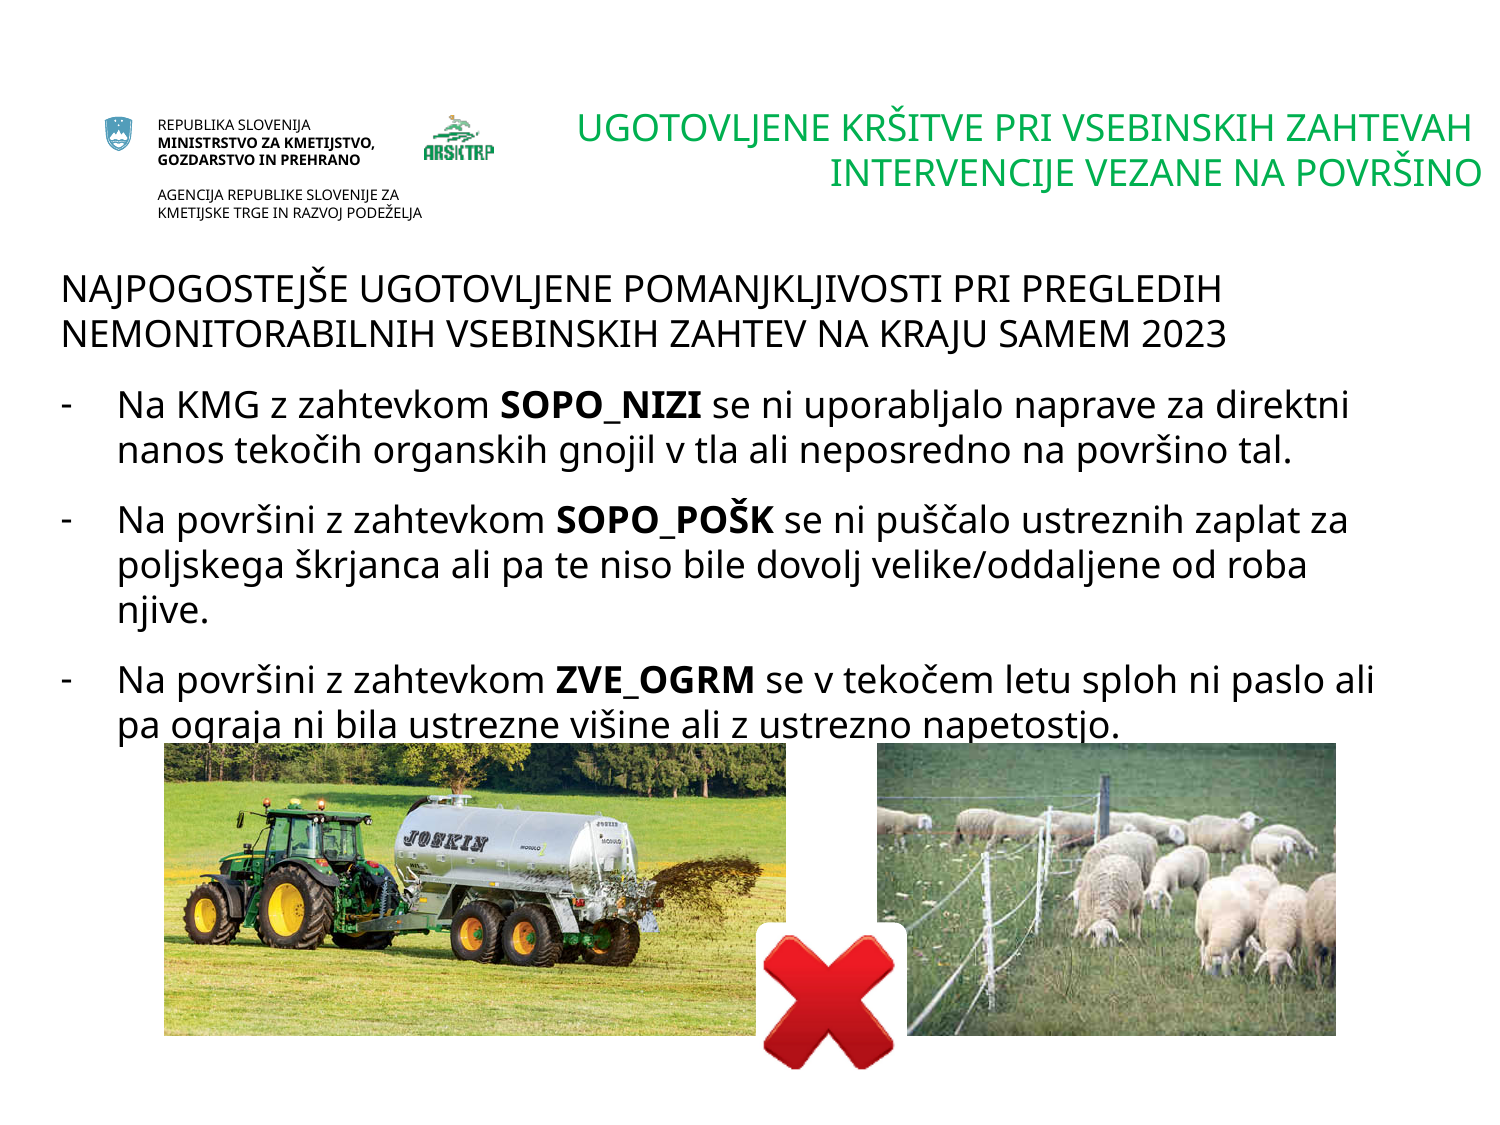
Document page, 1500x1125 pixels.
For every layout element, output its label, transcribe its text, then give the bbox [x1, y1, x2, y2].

picture [164, 743, 1336, 1078]
list NAJPOGOSTEJŠE UGOTOVLJENE POMANJKLJIVOSTI PRI PREGLEDIH NEMONITORABILNIH VSEBINSKIH ZAHTEV NA KRAJU SAMEM 2023 Na KMG z zahtevkom SOPO_NIZI se ni uporabljalo naprave za direktni nanos tekočih organskih gnojil v tla ali neposredno na površino tal. Na površini z zahtevkom SOPO_POŠK se ni puščalo ustreznih zaplat za poljskega škrjanca ali pa te niso bile dovolj velike/oddaljene od roba njive. Na površini z zahtevkom ZVE_OGRM se v tekočem letu sploh ni paslo ali pa ograja ni bila ustrezne višine ali z ustrezno napetostjo. [60, 265, 1403, 998]
text_box UGOTOVLJENE KRŠITVE PRI VSEBINSKIH ZAHTEVAH INTERVENCIJE VEZANE NA POVRŠINO [576, 103, 1484, 194]
picture [424, 115, 494, 160]
